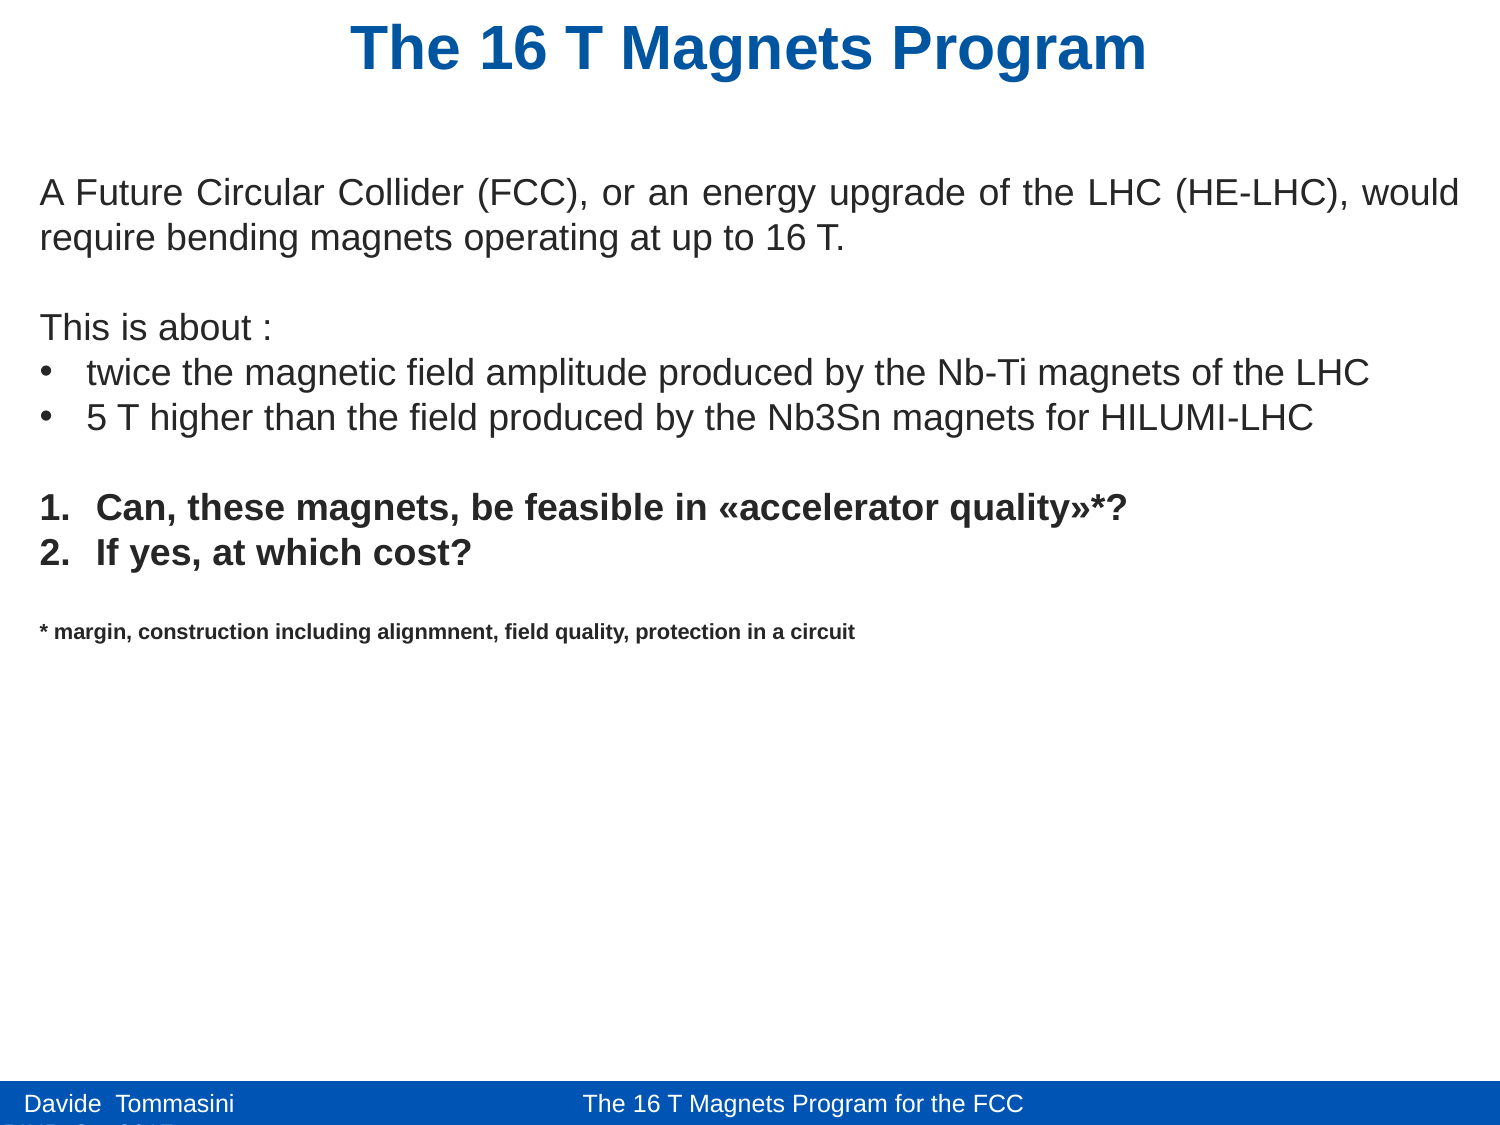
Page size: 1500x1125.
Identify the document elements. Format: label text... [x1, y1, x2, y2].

text_box A Future Circular Collider (FCC), or an energy upgrade of the LHC (HE-LHC), would require bending magnets operating at up to 16 T. This is about : twice the magnetic field amplitude produced by the Nb-Ti magnets of the LHC 5 T higher than the field produced by the Nb3Sn magnets for HILUMI-LHC Can, these magnets, be feasible in «accelerator quality»*? If yes, at which cost? * margin, construction including alignmnent, field quality, protection in a circuit [24, 160, 1476, 652]
text_box The 16 T Magnets Program [0, 0, 1500, 90]
